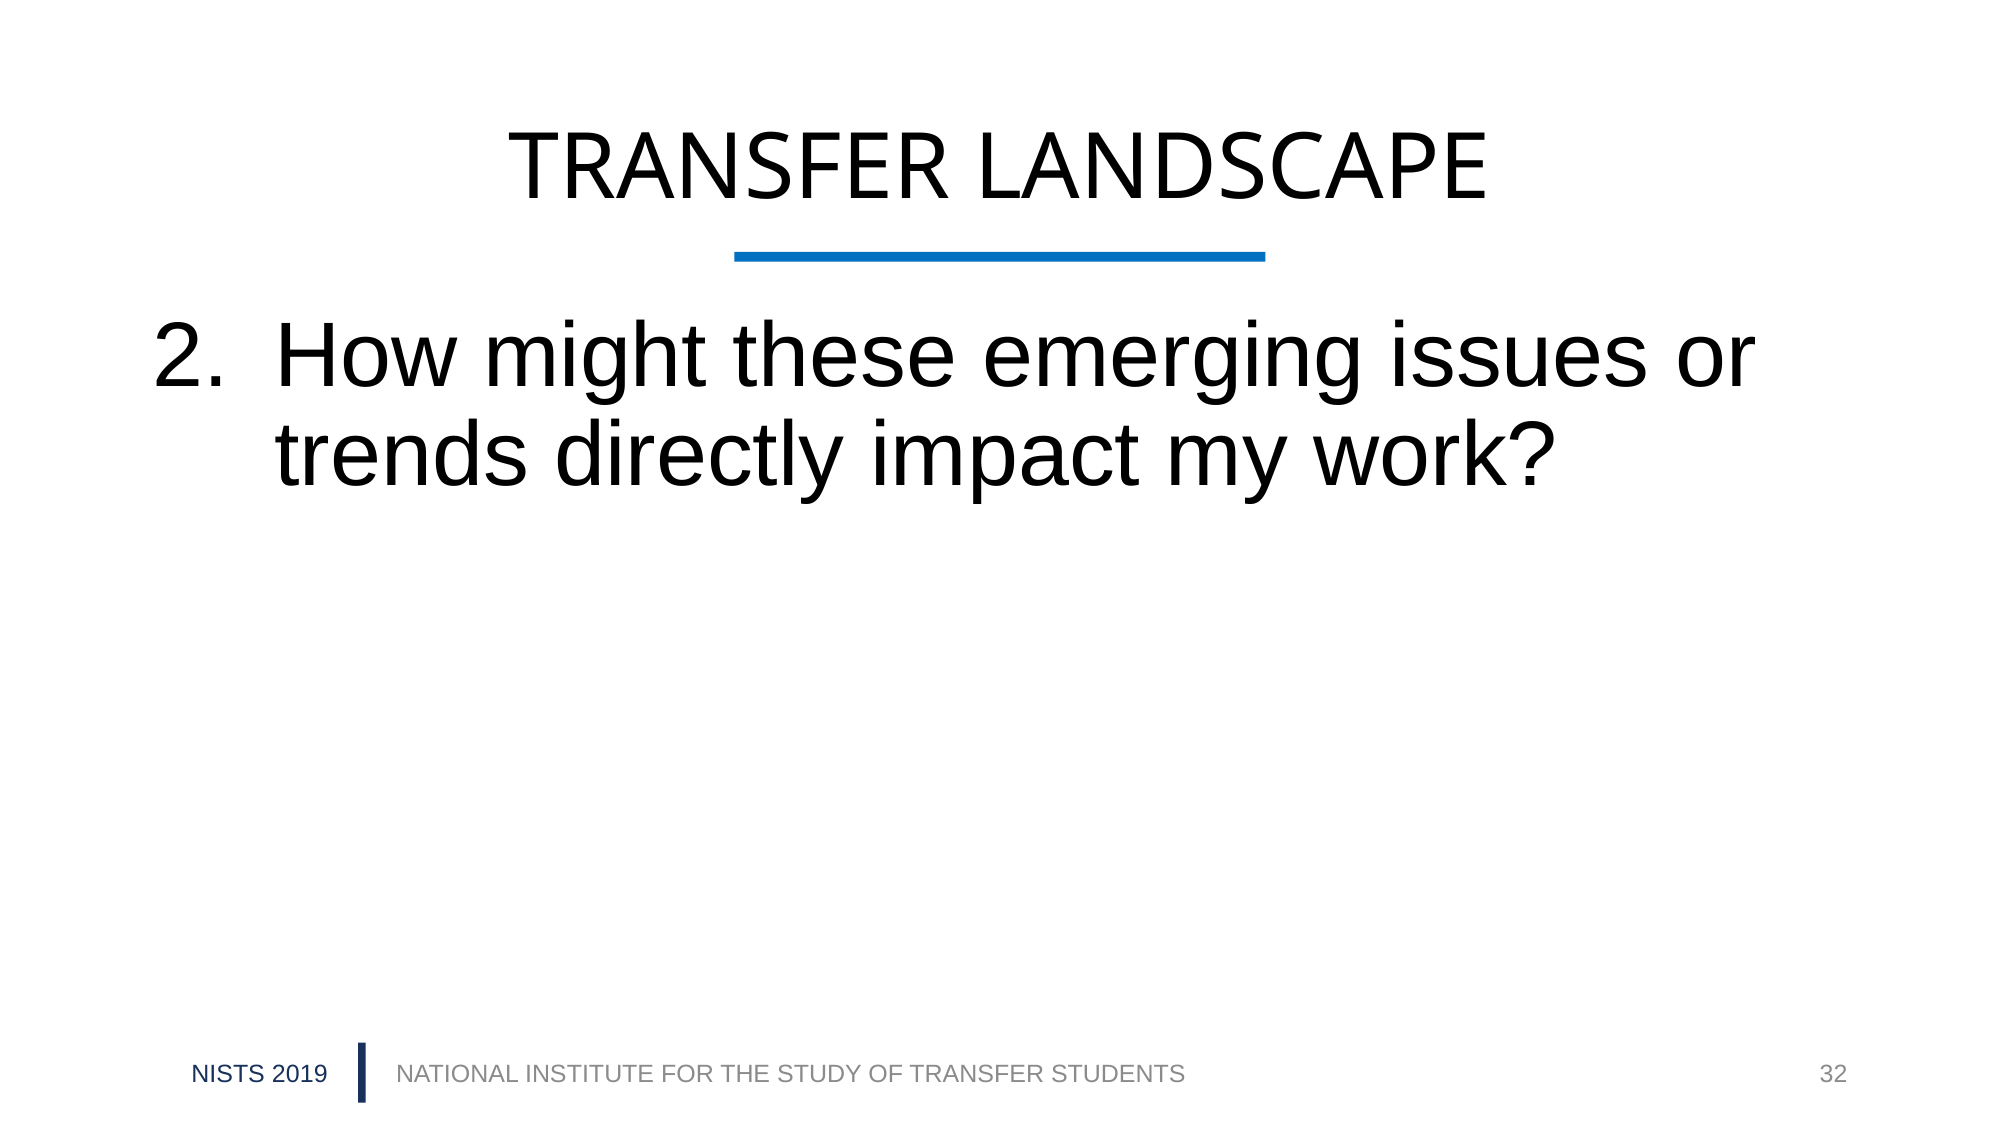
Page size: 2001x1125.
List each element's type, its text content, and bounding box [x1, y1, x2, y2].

footer NATIONAL INSTITUTE FOR THE STUDY OF TRANSFER STUDENTS [381, 1042, 1338, 1103]
slide_number NISTS 2019 [137, 1042, 344, 1103]
slide_number 32 [1412, 1042, 1863, 1103]
list How might these emerging issues or trends directly impact my work? [137, 299, 1863, 1014]
title TRANSFER LANDSCAPE [137, 59, 1863, 278]
